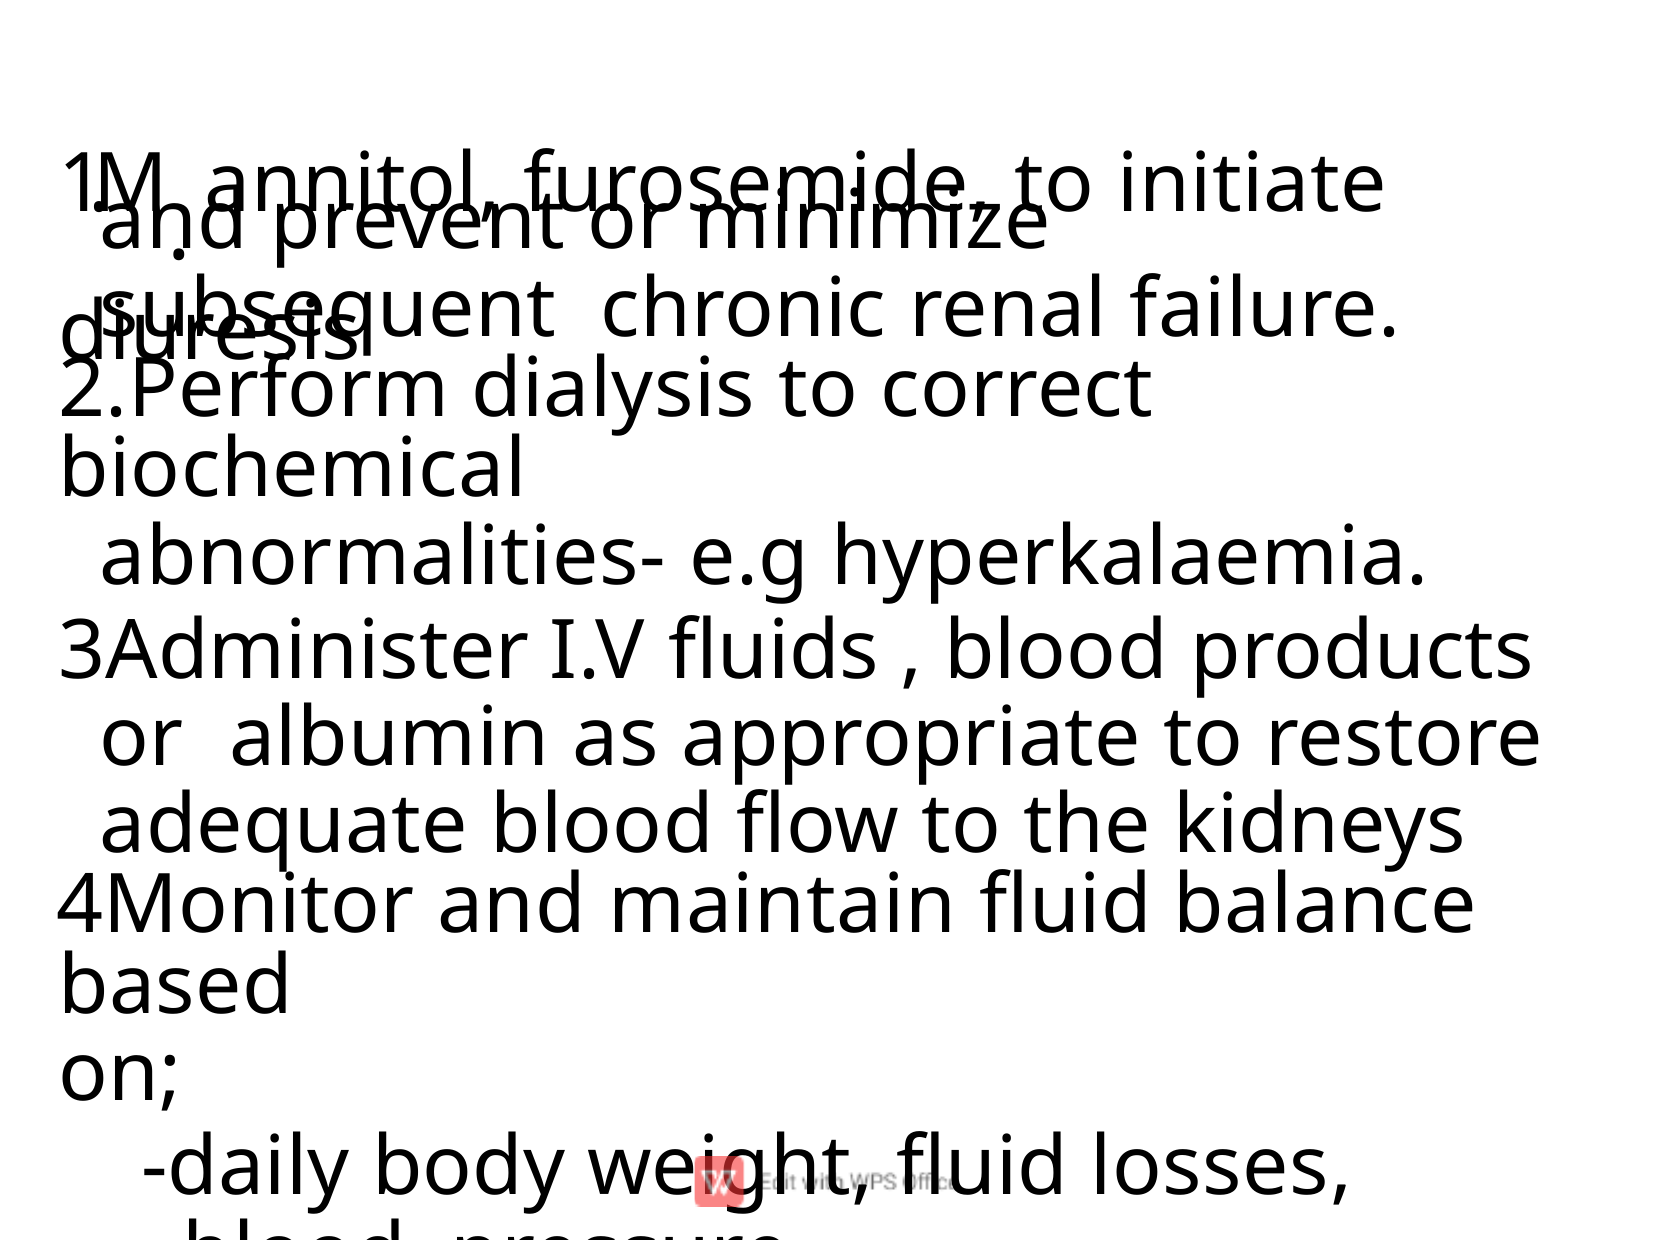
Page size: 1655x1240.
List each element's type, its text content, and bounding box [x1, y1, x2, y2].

title 1.M. annitol, furosemide, to initiate diuresis [52, 57, 1637, 376]
text_box and prevent or minimize subsequent chronic renal failure. 2.Perform dialysis to correct biochemical abnormalities- e.g hyperkalaemia. 3Administer I.V ﬂuids , blood products or albumin as appropriate to restore adequate blood ﬂow to the kidneys 4Monitor and maintain ﬂuid balance based on; -daily body weight, ﬂuid losses, blood pressure [56, 163, 1639, 1240]
text_box [694, 1156, 960, 1207]
